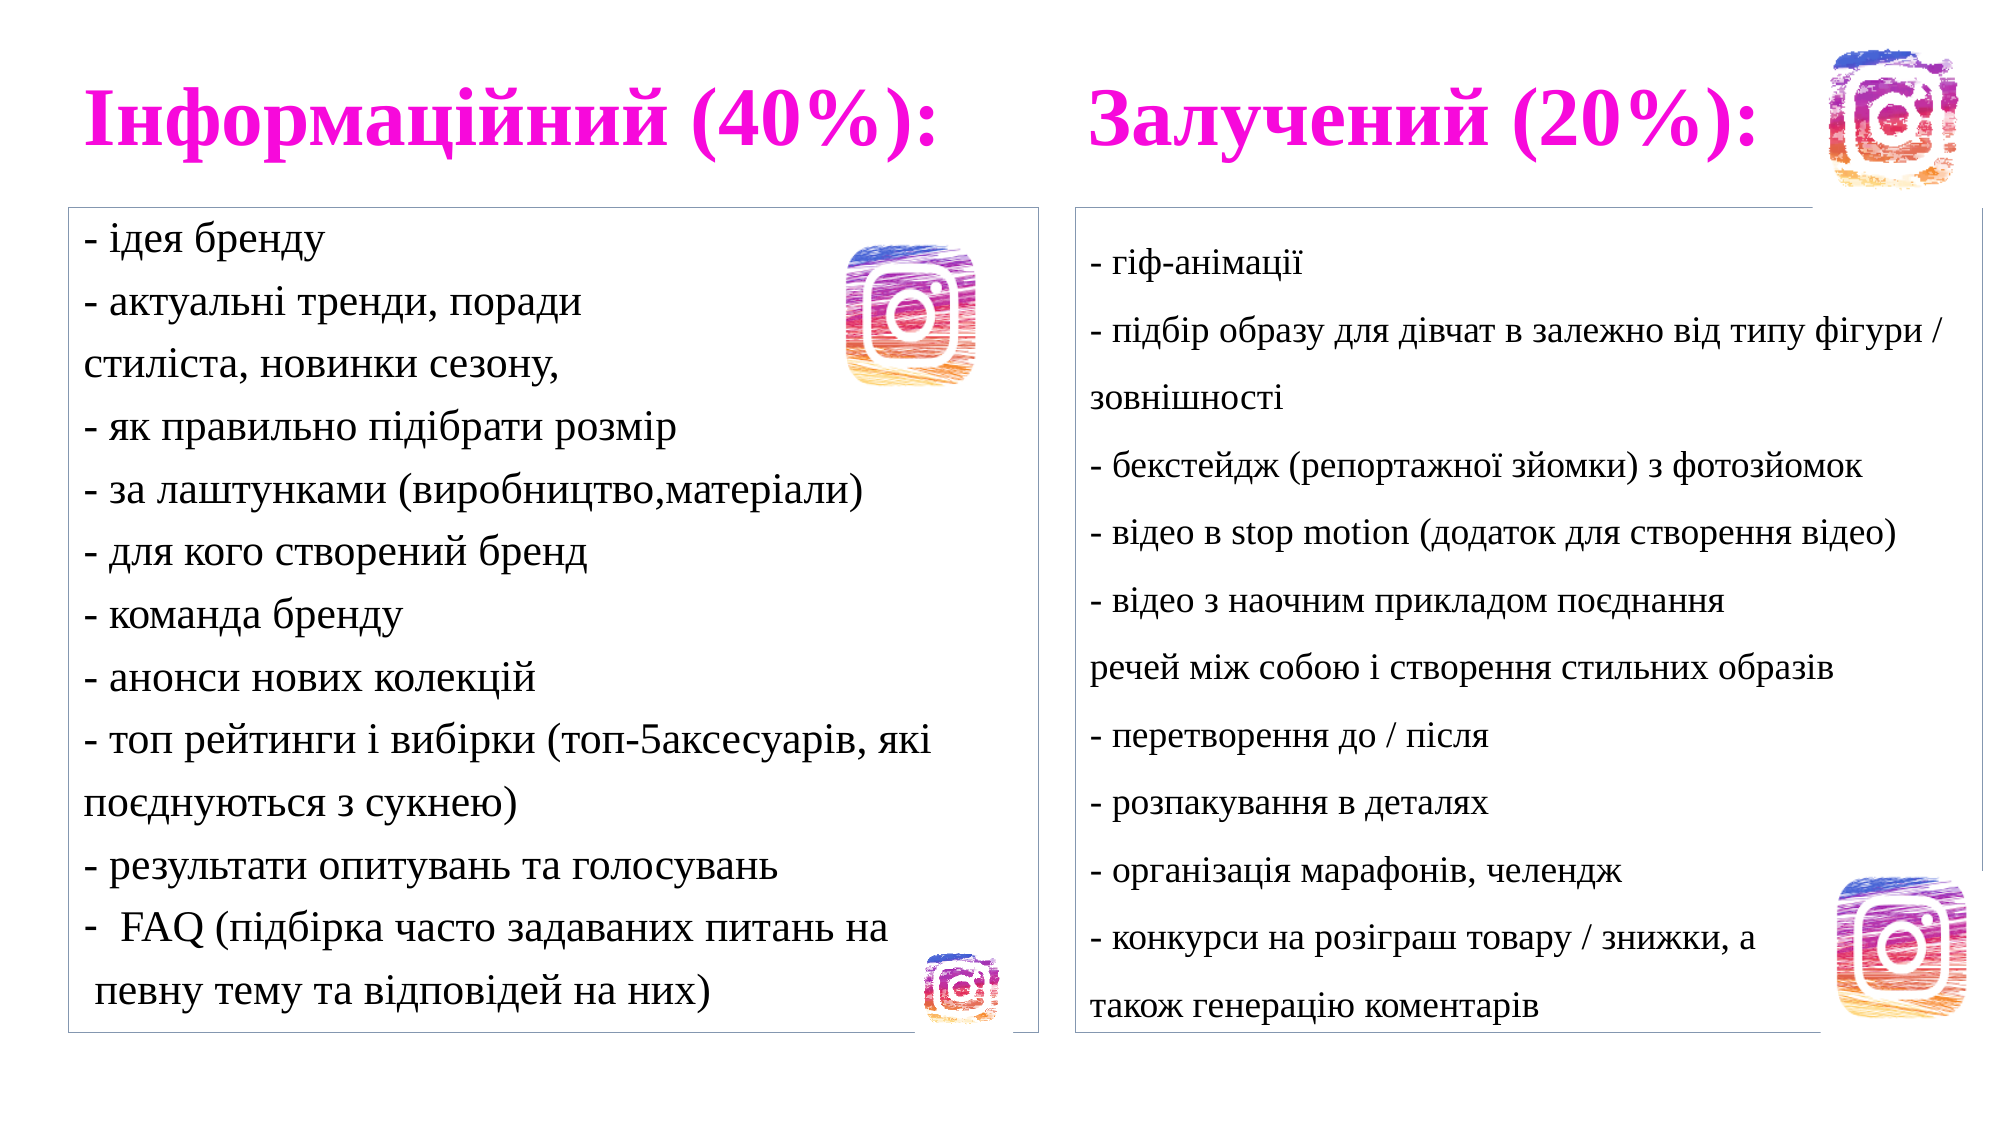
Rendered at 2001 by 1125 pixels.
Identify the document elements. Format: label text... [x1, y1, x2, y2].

title Інформаційний (40%): Залучений (20%): [68, 59, 1794, 278]
picture [1812, 44, 1983, 208]
picture [1820, 871, 1991, 1036]
text_box - гіф-анімації - підбір образу для дівчат в залежно від типу фігури / зовнішності - бекстейдж (репортажної зйомки) з фотозйомок - відео в stop motion (додаток для створення відео) - відео з наочним прикладом поєднання речей між собою і створення стильних образів - перетворення до / після - розпакування в деталях - організація марафонів, челендж - конкурси на розіграш товару / знижки, а також генерацію коментарів [1075, 207, 1983, 1033]
picture [829, 239, 1000, 404]
list - ідея бренду - актуальні тренди, поради стиліста, новинки сезону, - як правильно підібрати розмір - за лаштунками (виробництво,матеріали) - для кого створений бренд - команда бренду - анонси нових колекцій - топ рейтинги і вибірки (топ-5аксесуарів, які поєднуються з сукнею) - результати опитувань та голосувань FAQ (підбірка часто задаваних питань на певну тему та відповідей на них) [68, 207, 1039, 1033]
picture [914, 949, 1014, 1033]
